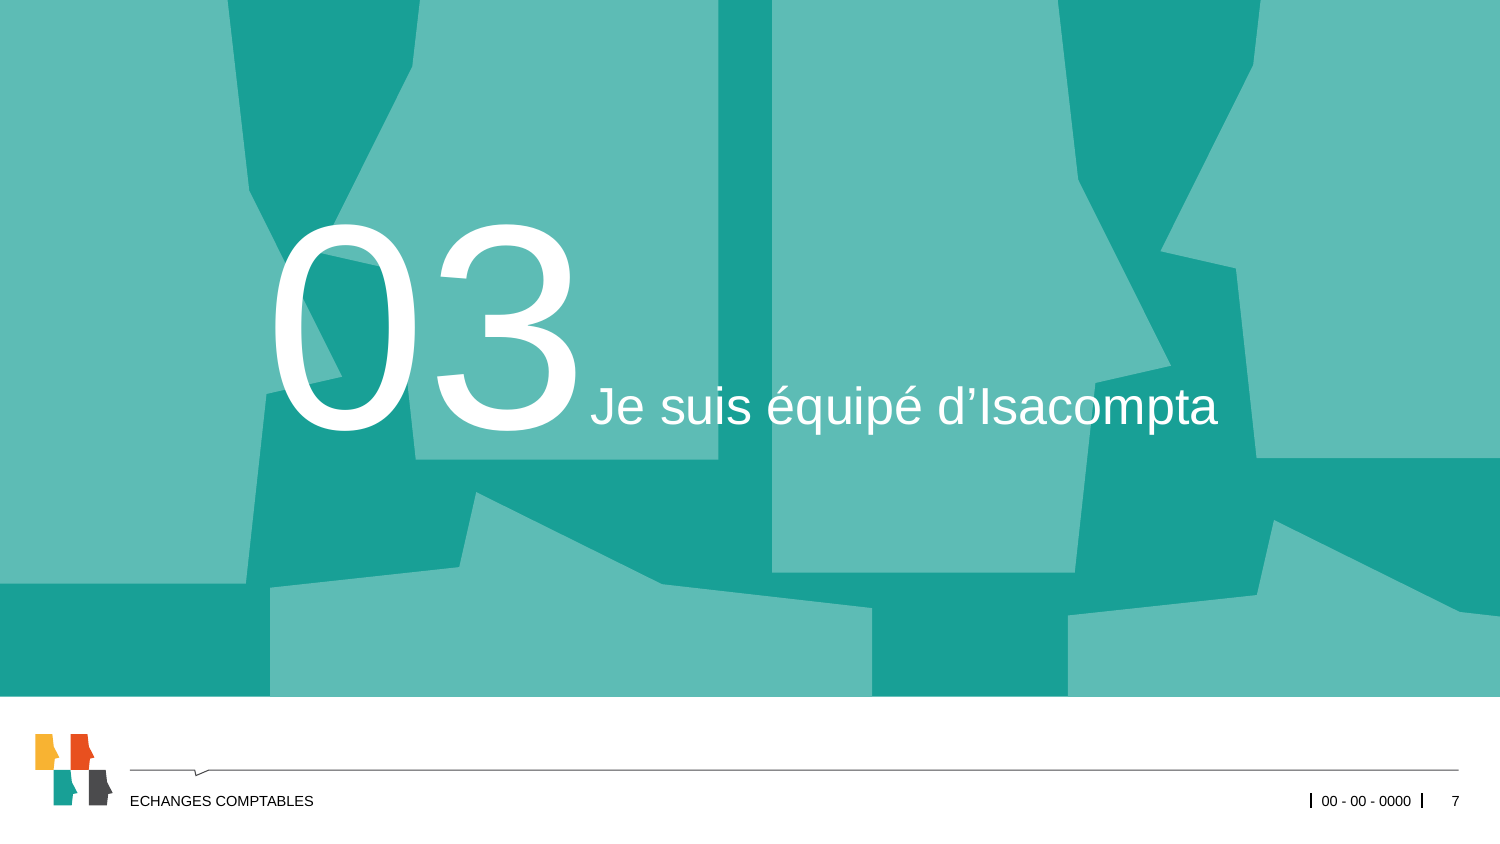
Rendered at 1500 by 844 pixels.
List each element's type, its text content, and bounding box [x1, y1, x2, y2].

list 03 [193, 132, 590, 487]
slide_number 00 - 00 - 0000 [1311, 791, 1422, 844]
title Je suis équipé d’Isacompta [590, 132, 1412, 436]
slide_number 7 [1422, 791, 1460, 844]
footer ECHANGES COMPTABLES [129, 791, 1128, 844]
